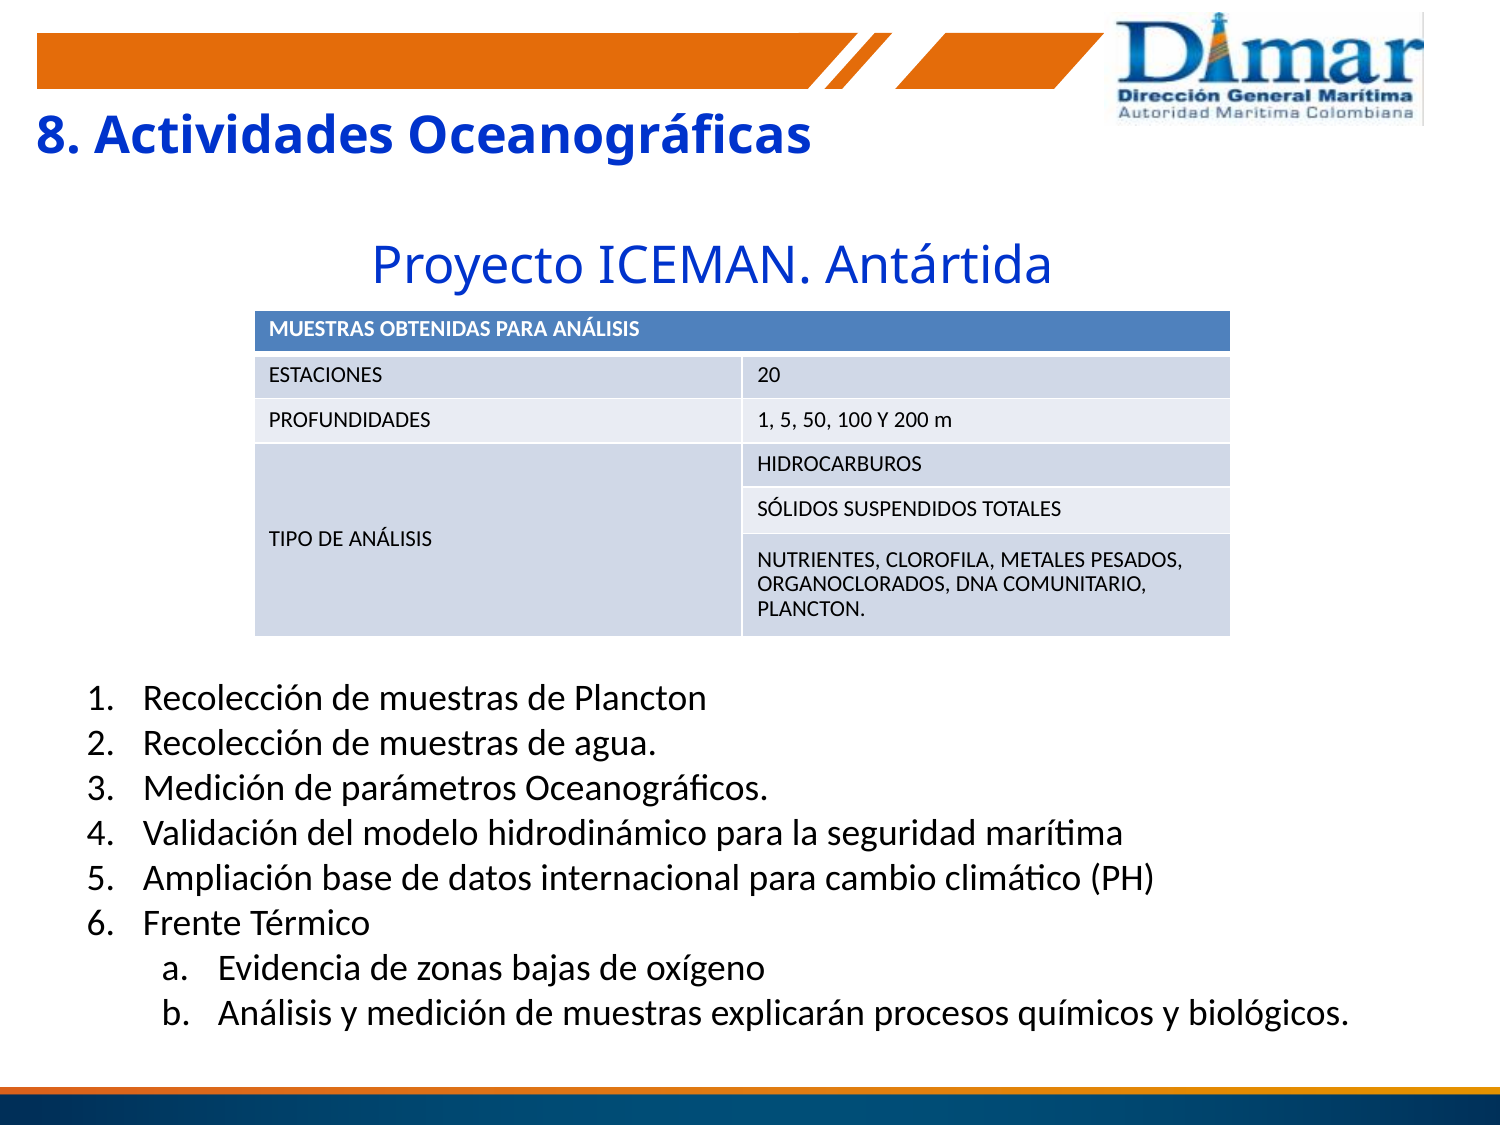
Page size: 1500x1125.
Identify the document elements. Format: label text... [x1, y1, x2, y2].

table_cell 1, 5, 50, 100 Y 200 m [743, 399, 1230, 442]
table_cell SÓLIDOS SUSPENDIDOS TOTALES [743, 488, 1230, 533]
text_box 8. Actividades Oceanográficas [0, 94, 916, 172]
table_cell 20 [743, 357, 1230, 398]
picture [1104, 12, 1424, 126]
picture [0, 1087, 1500, 1125]
table_cell HIDROCARBUROS [743, 444, 1230, 486]
table_cell PROFUNDIDADES [255, 399, 741, 442]
text_box Proyecto ICEMAN. Antártida [281, 224, 1176, 302]
text_box Recolección de muestras de Plancton Recolección de muestras de agua. Medición de parámetros Oceanográficos. Validación del modelo hidrodinámico para la seguridad marítima Ampliación base de datos internacional para cambio climático (PH) Frente Térmico Evidencia de zonas bajas de oxígeno Análisis y medición de muestras explicarán procesos químicos y biológicos. [71, 665, 1367, 1086]
table_cell NUTRIENTES, CLOROFILA, METALES PESADOS, ORGANOCLORADOS, DNA COMUNITARIO, PLANCTON. [743, 534, 1230, 636]
table_cell TIPO DE ANÁLISIS [255, 444, 741, 636]
table_header MUESTRAS OBTENIDAS PARA ANÁLISIS [255, 311, 1230, 351]
table_cell ESTACIONES [255, 357, 741, 398]
